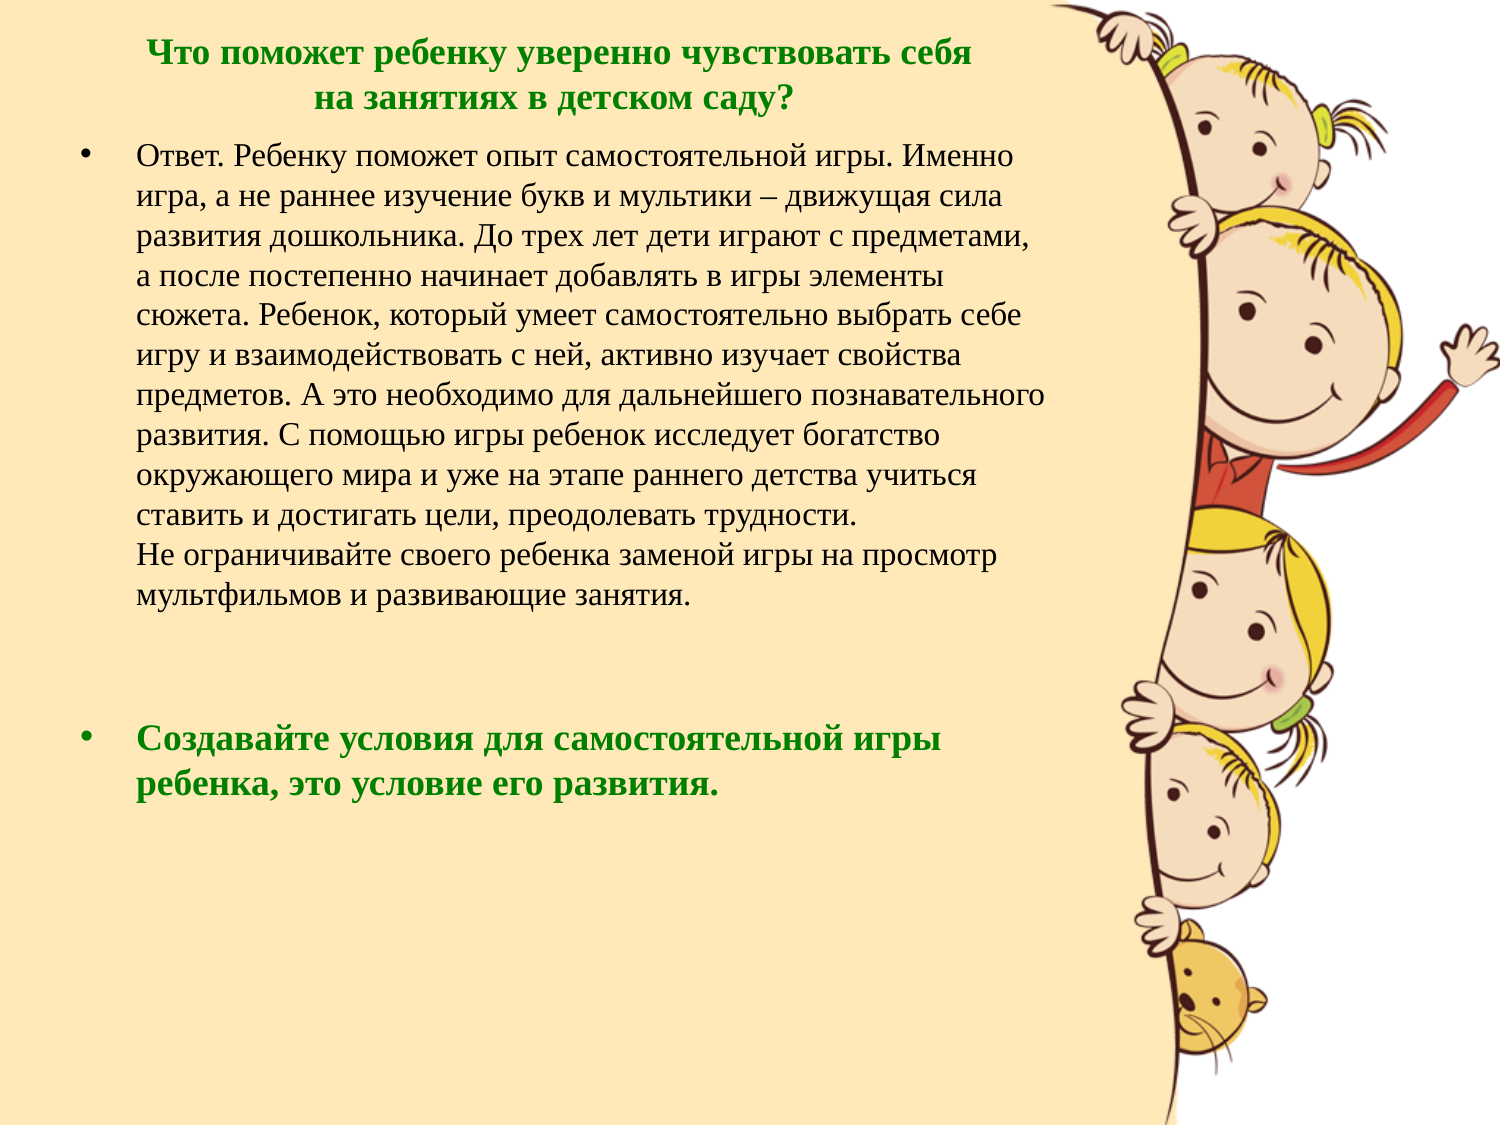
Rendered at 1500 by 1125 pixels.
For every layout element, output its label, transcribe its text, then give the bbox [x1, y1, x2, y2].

title Что поможет ребенку уверенно чувствовать себя на занятиях в детском саду? [52, 0, 1057, 189]
picture [0, 0, 1500, 1125]
list Ответ. Ребенку поможет опыт самостоятельной игры. Именно игра, а не раннее изучение букв и мультики – движущая сила развития дошкольника. До трех лет дети играют с предметами, а после постепенно начинает добавлять в игры элементы сюжета. Ребенок, который умеет самостоятельно выбрать себе игру и взаимодействовать с ней, активно изучает свойства предметов. А это необходимо для дальнейшего познавательного развития. С помощью игры ребенок исследует богатство окружающего мира и уже на этапе раннего детства учиться ставить и достигать цели, преодолевать трудности. Не ограничивайте своего ребенка заменой игры на просмотр мультфильмов и развивающие занятия. Создавайте условия для самостоятельной игры ребенка, это условие его развития. [64, 125, 1073, 858]
